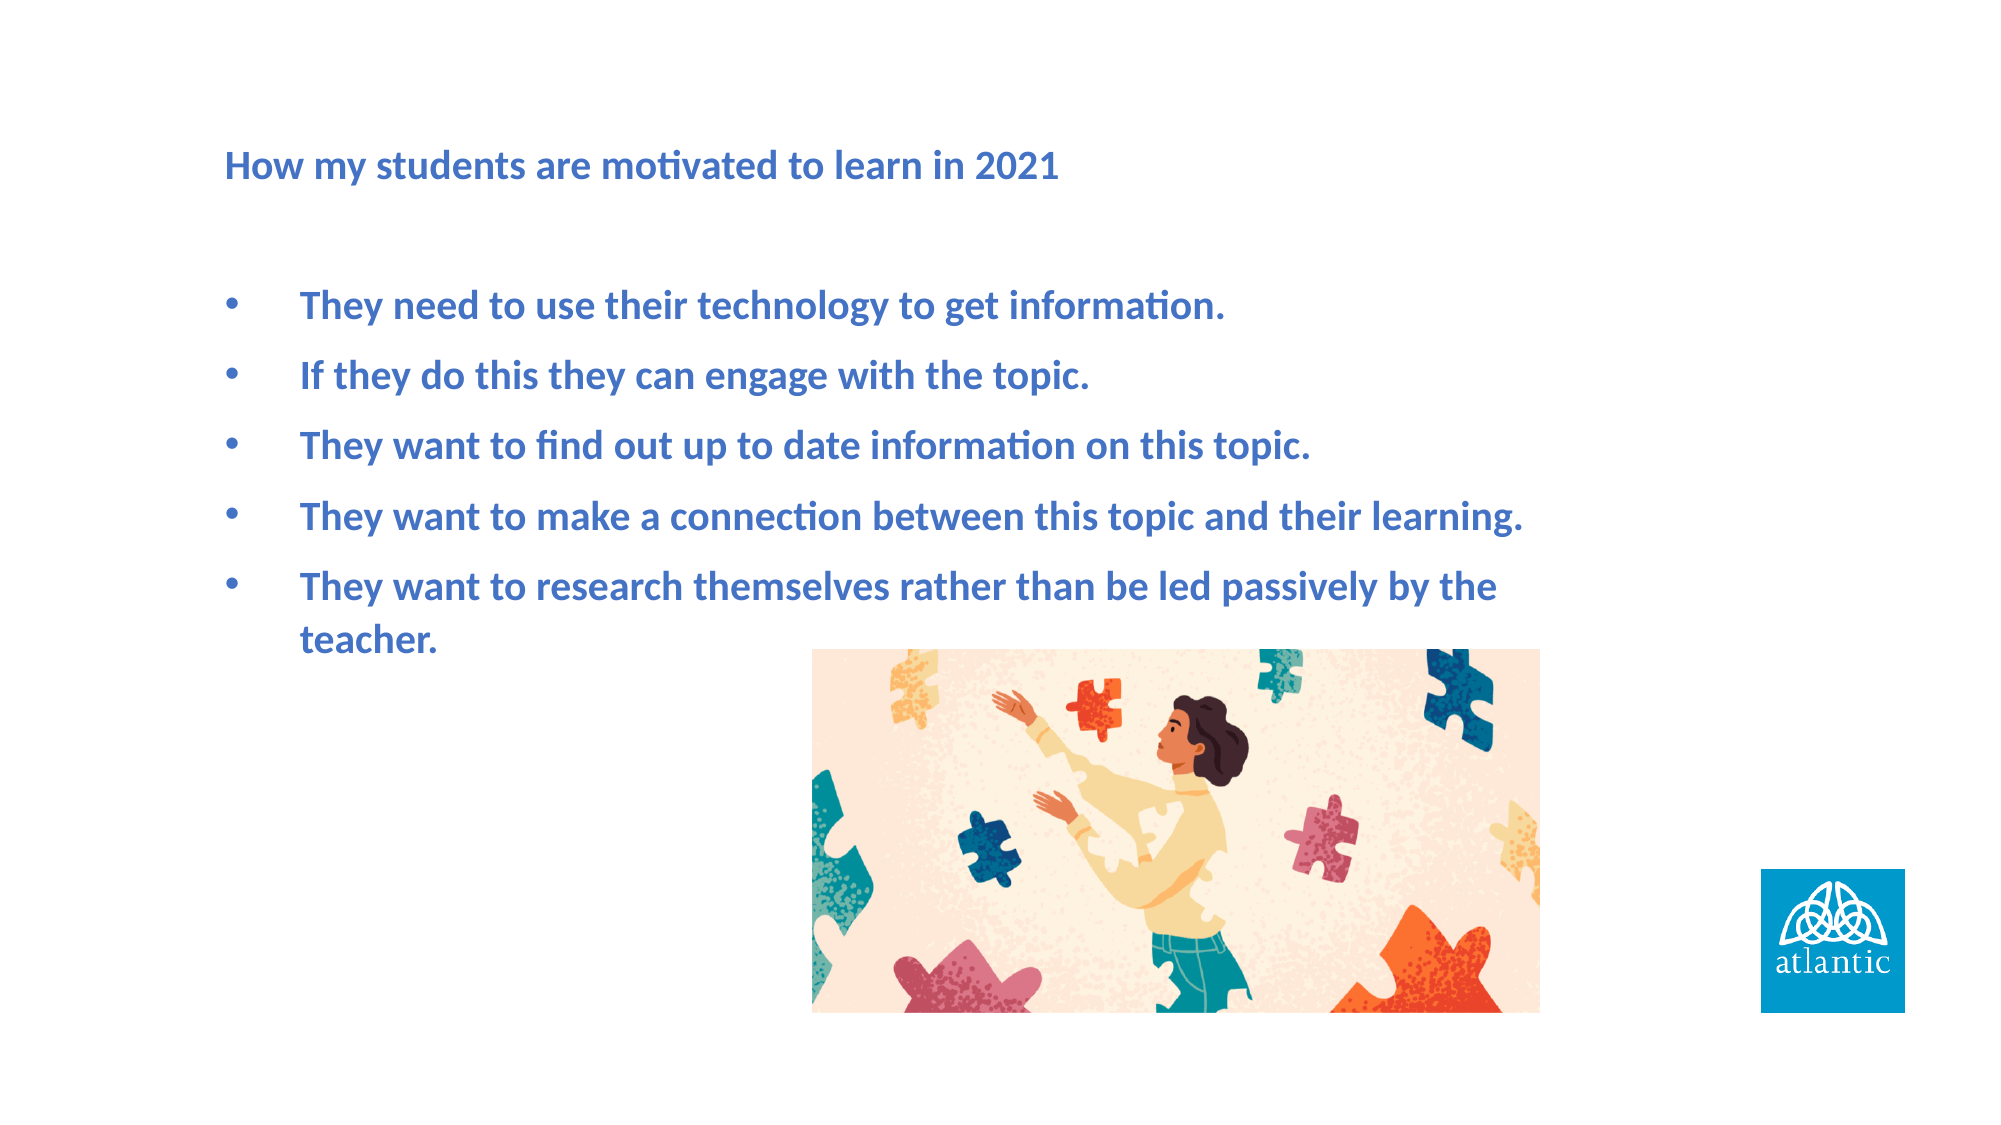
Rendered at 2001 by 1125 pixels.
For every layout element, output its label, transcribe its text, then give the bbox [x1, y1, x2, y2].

picture [1780, 882, 1887, 945]
picture [812, 649, 1540, 1013]
text_box How my students are motivated to learn in 2021 They need to use their technology to get information. If they do this they can engage with the topic. They want to find out up to date information on this topic. They want to make a connection between this topic and their learning. They want to research themselves rather than be led passively by the teacher. [210, 126, 1653, 670]
picture [1453, 705, 1461, 710]
picture [1444, 673, 1456, 683]
